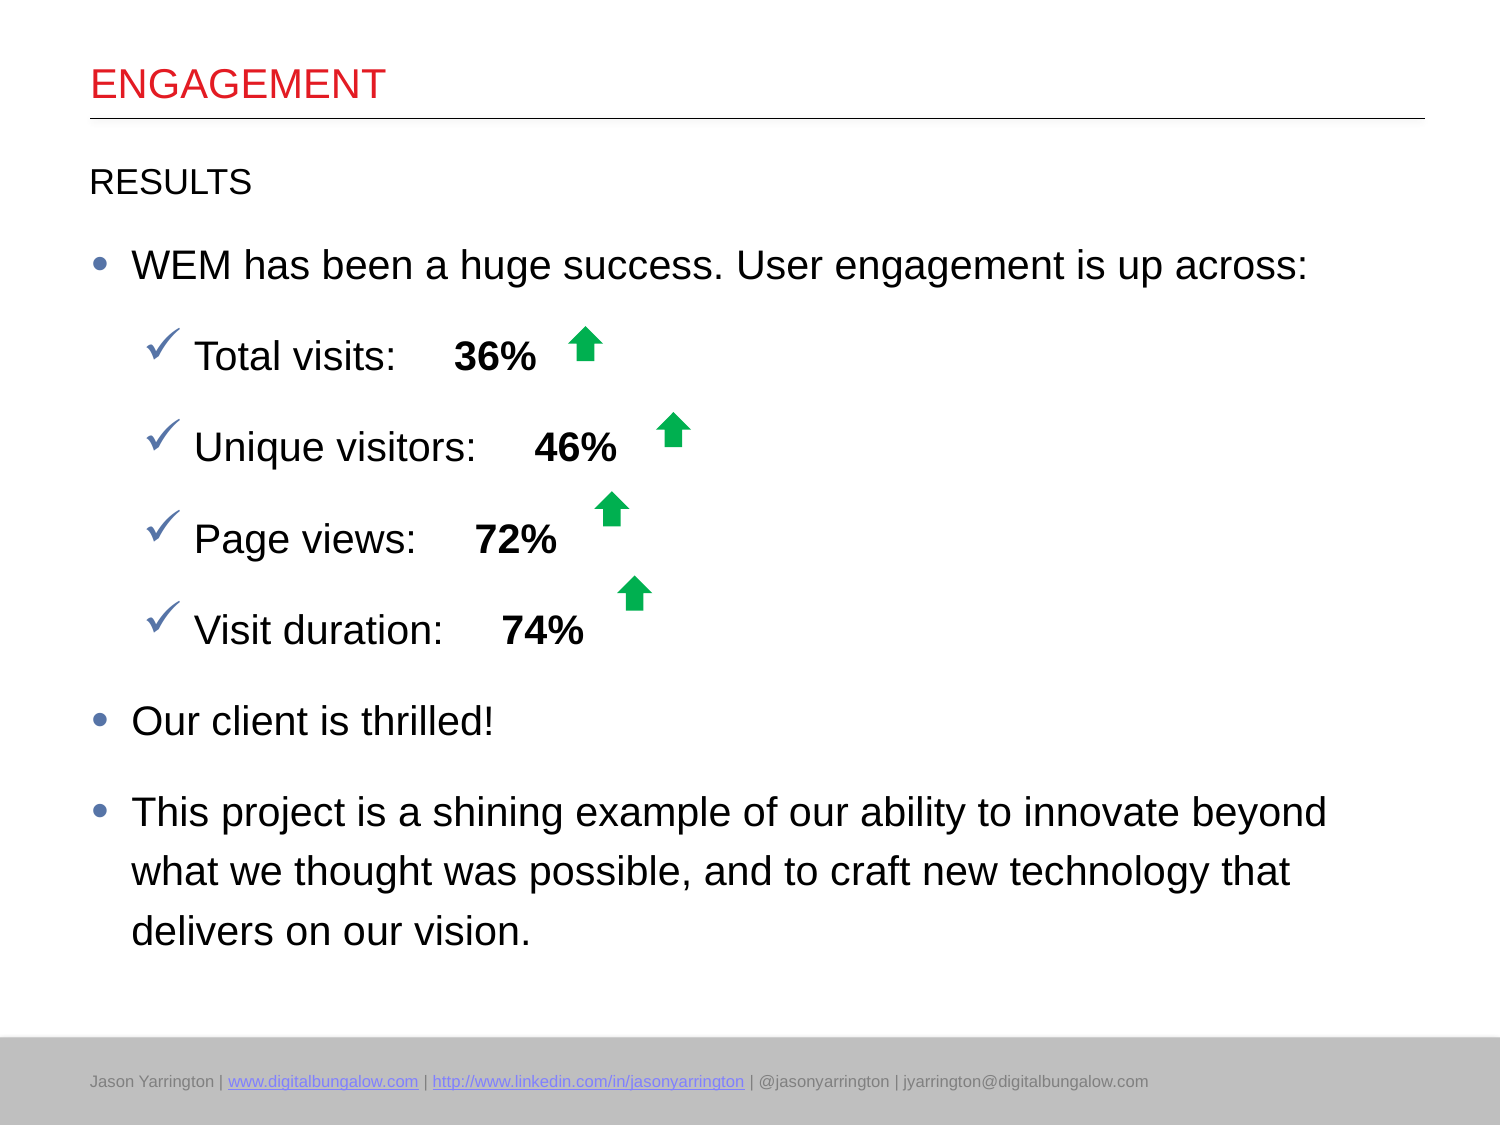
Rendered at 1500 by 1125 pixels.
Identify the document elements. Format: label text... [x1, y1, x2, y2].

title ENGAGEMENT [75, 45, 1425, 120]
list WEM has been a huge success. User engagement is up across: Total visits: 36% Unique visitors: 46% Page views: 72% Visit duration: 74% Our client is thrilled! This project is a shining example of our ability to innovate beyond what we thought was possible, and to craft new technology that delivers on our vision. [75, 221, 1425, 966]
list RESULTS [74, 142, 1425, 210]
